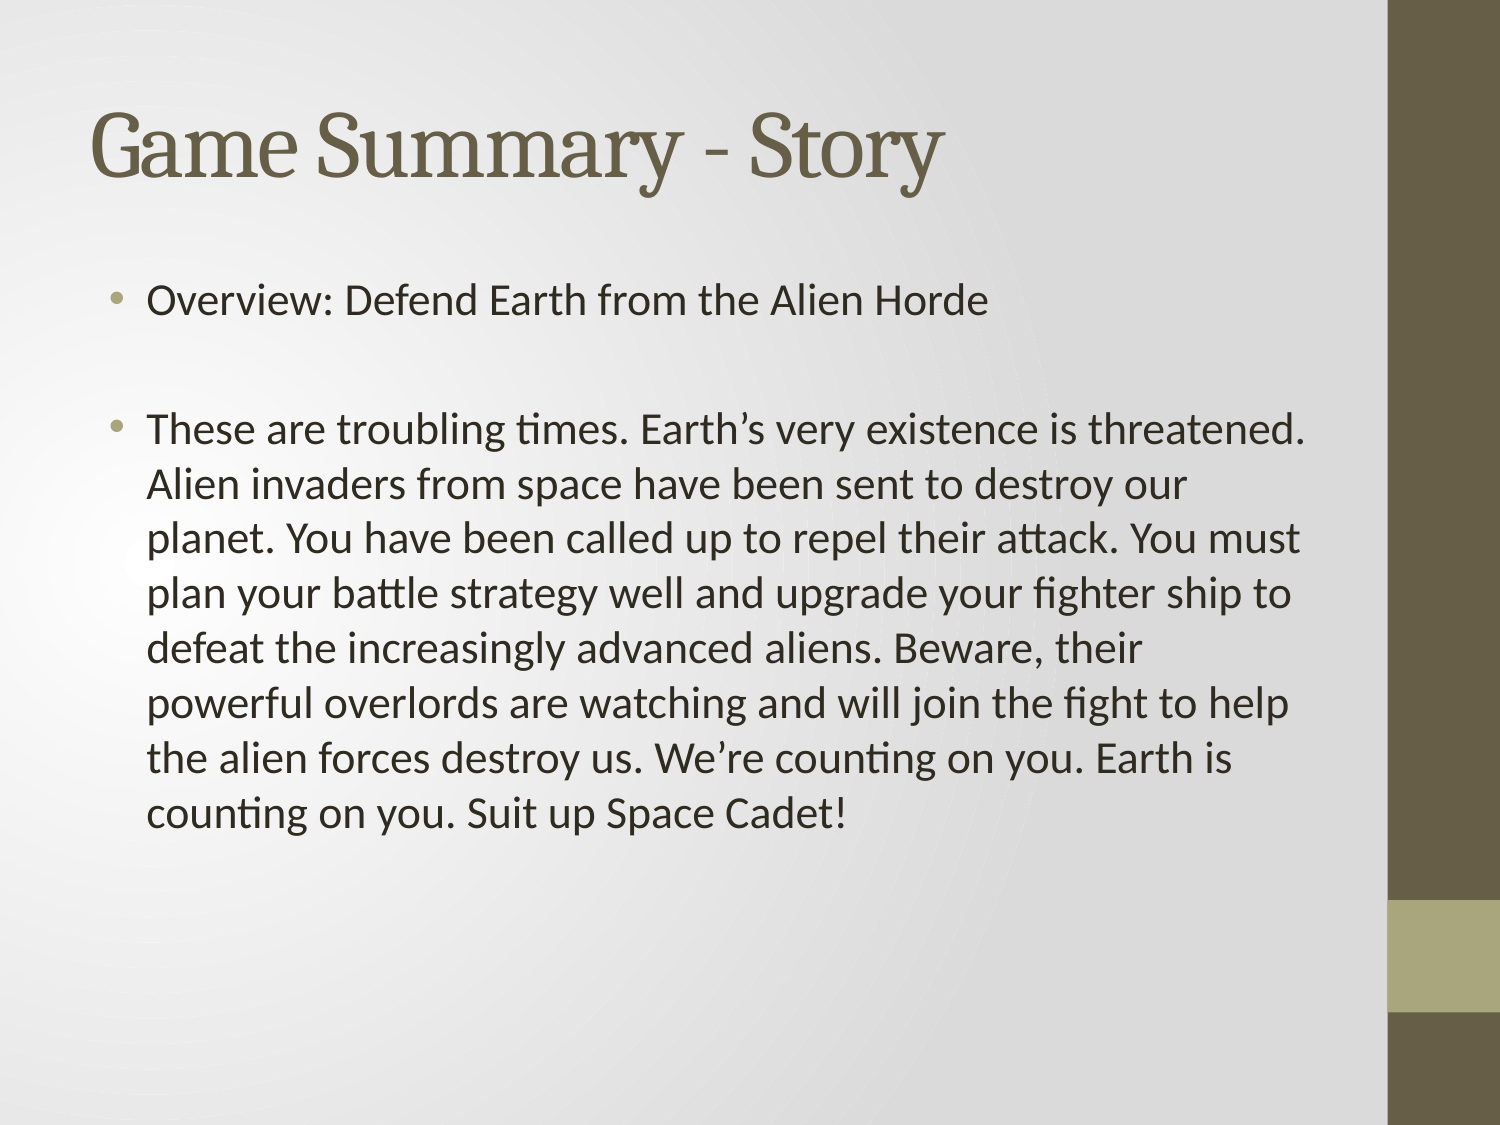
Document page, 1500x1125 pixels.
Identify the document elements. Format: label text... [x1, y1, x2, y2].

list Overview: Defend Earth from the Alien Horde These are troubling times. Earth’s very existence is threatened. Alien invaders from space have been sent to destroy our planet. You have been called up to repel their attack. You must plan your battle strategy well and upgrade your fighter ship to defeat the increasingly advanced aliens. Beware, their powerful overlords are watching and will join the fight to help the alien forces destroy us. We’re counting on you. Earth is counting on you. Suit up Space Cadet! [75, 262, 1325, 1050]
title Game Summary - Story [75, 45, 1325, 233]
